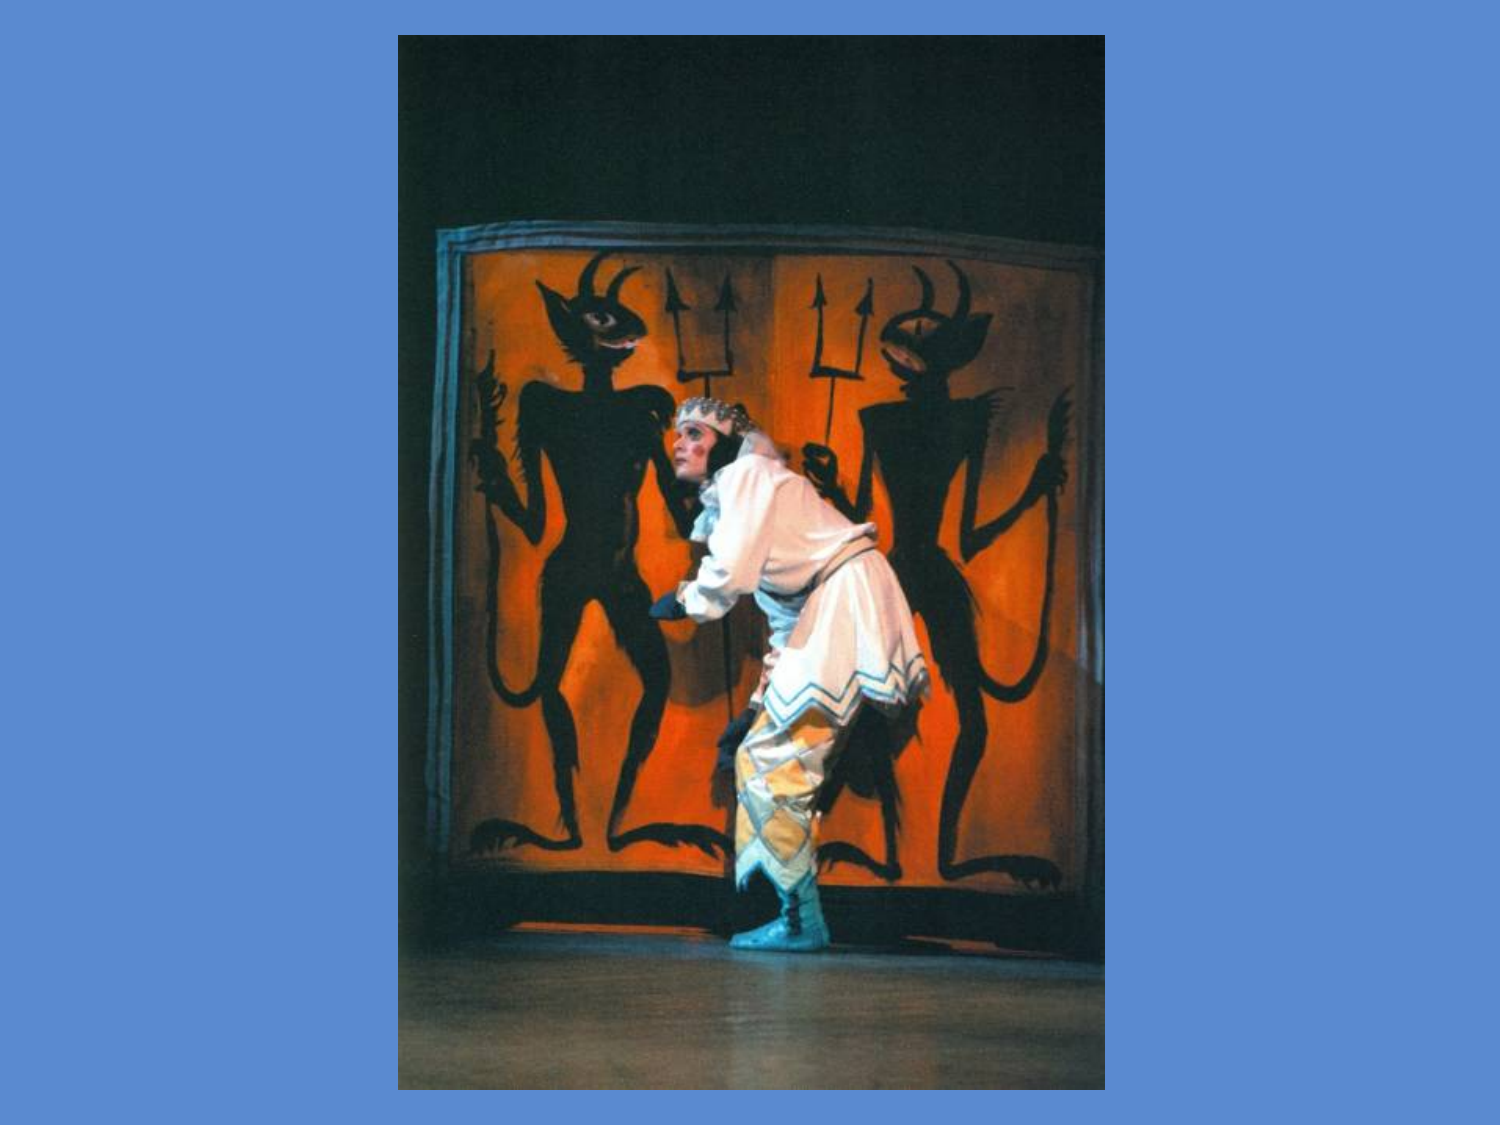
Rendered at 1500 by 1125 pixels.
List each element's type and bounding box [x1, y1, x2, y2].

picture [398, 34, 1105, 1091]
